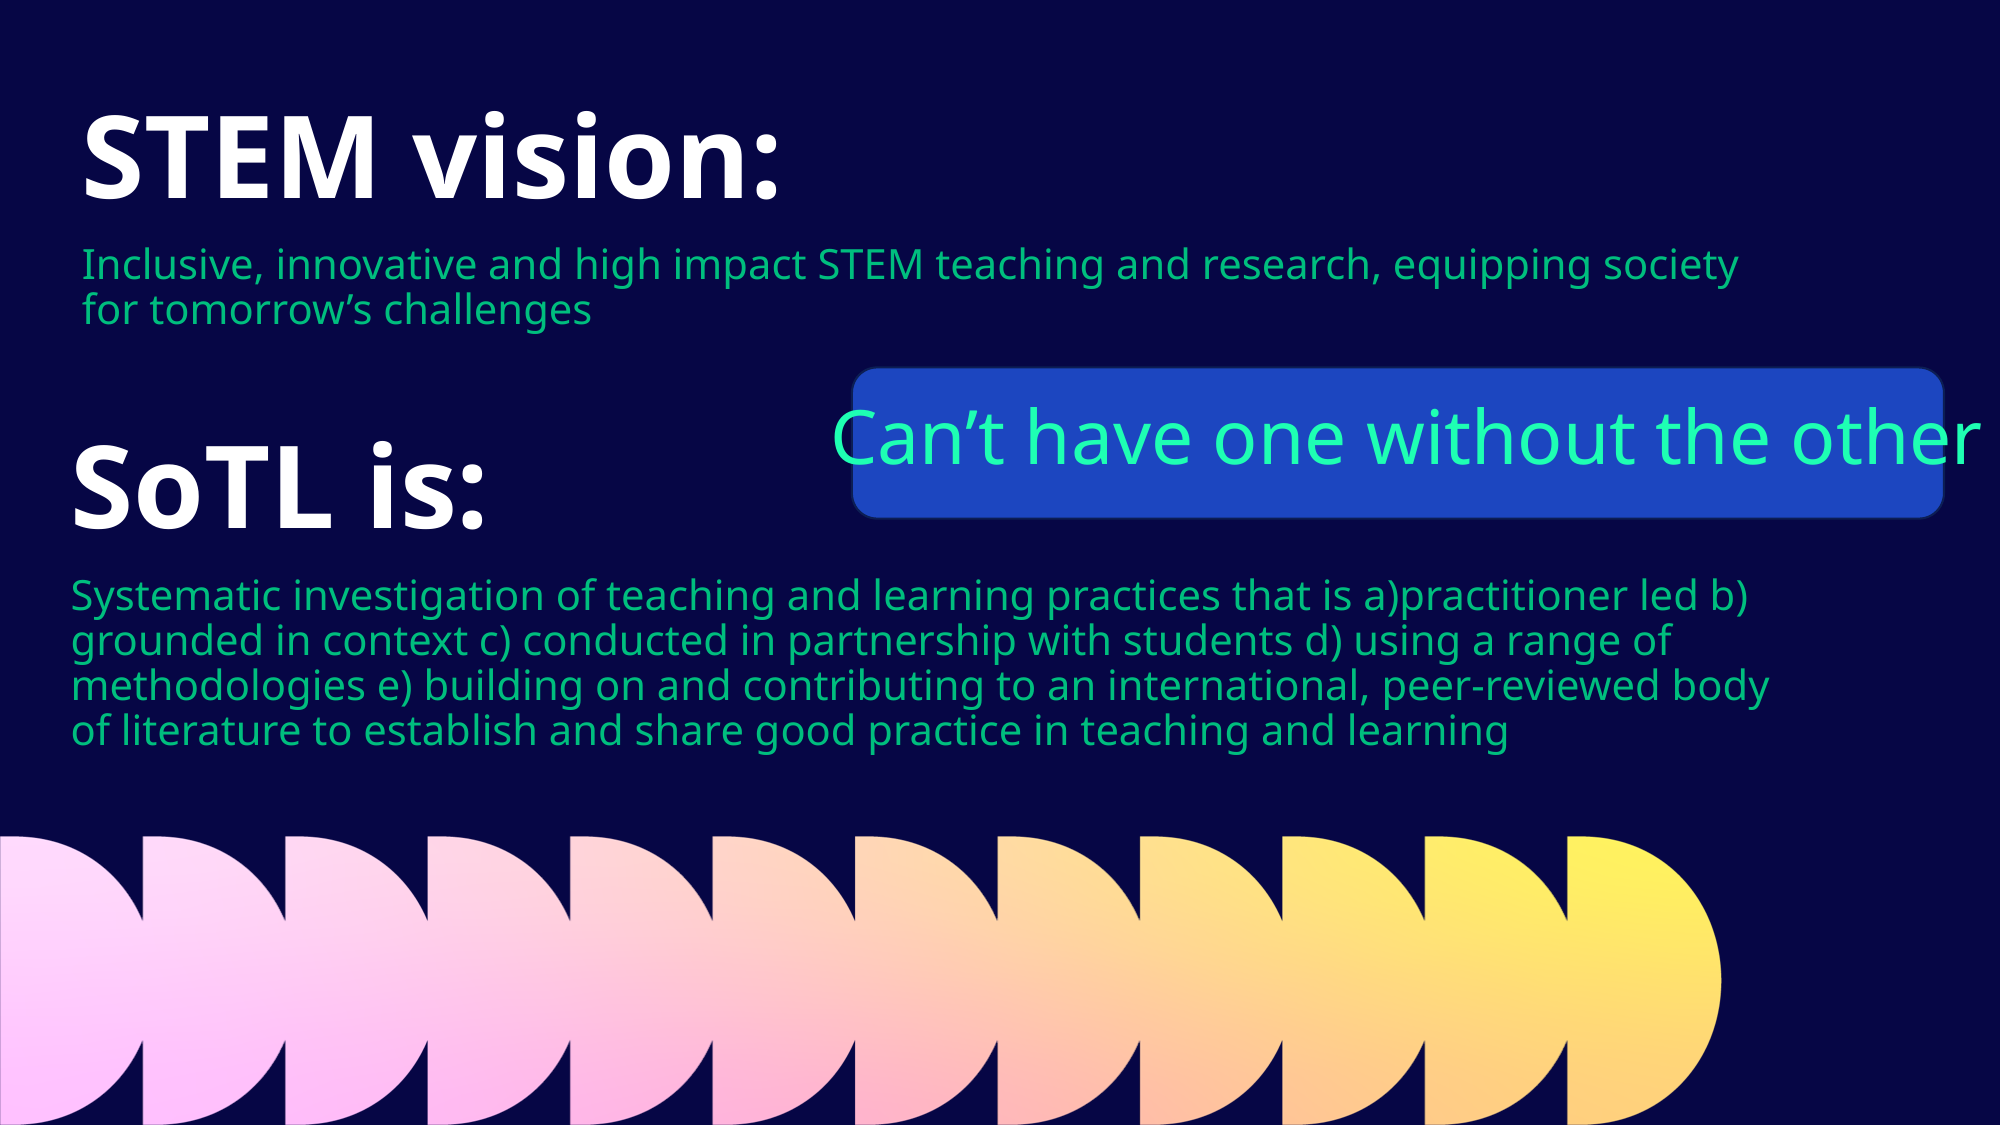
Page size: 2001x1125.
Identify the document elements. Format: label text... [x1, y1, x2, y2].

picture [0, 836, 1722, 1125]
text_box Can’t have one without the other [815, 382, 1999, 487]
list STEM vision: Inclusive, innovative and high impact STEM teaching and research, equipping society for tomorrow’s challenges [66, 91, 1820, 414]
text_box SoTL is: Systematic investigation of teaching and learning practices that is a)practitioner led b) grounded in context c) conducted in partnership with students d) using a range of methodologies e) building on and contributing to an international, peer-reviewed body of literature to establish and share good practice in teaching and learning [55, 422, 1809, 745]
text_box [853, 366, 1943, 382]
text_box [850, 487, 1946, 520]
